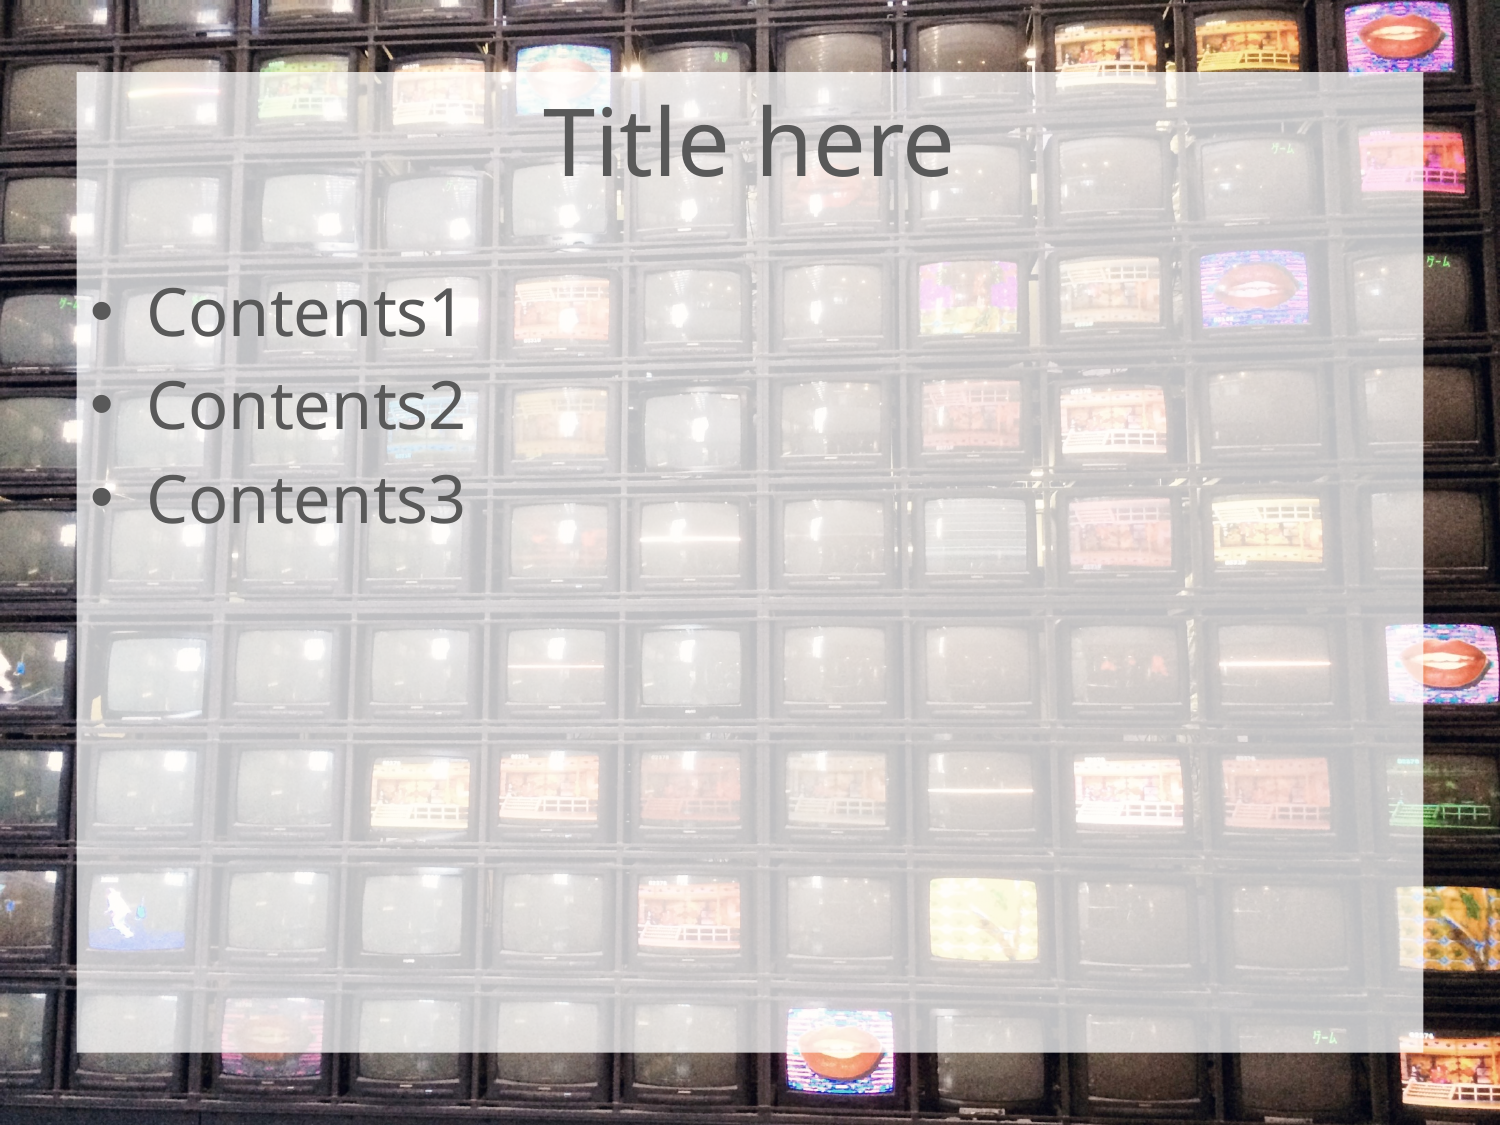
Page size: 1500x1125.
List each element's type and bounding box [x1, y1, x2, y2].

text_box [0, 0, 1500, 1125]
